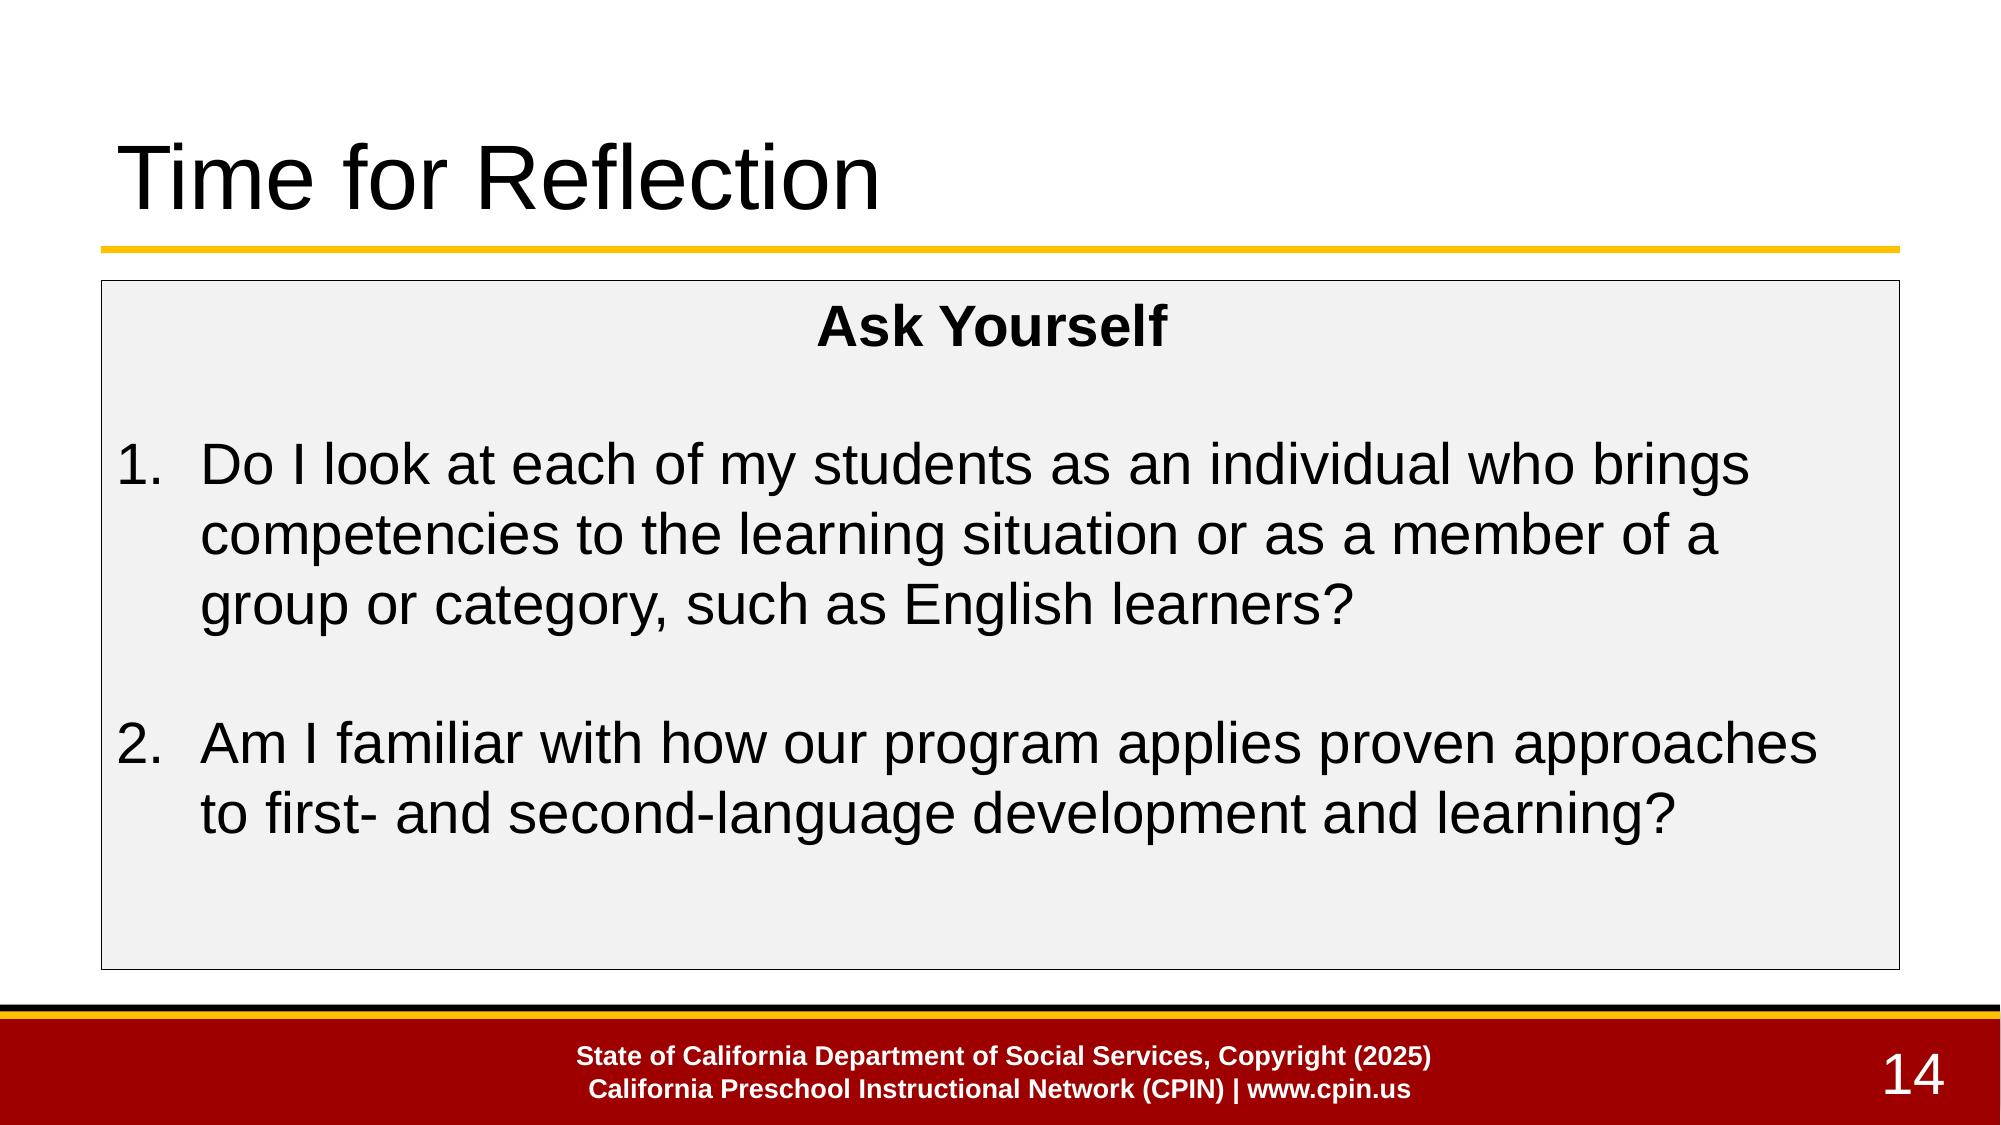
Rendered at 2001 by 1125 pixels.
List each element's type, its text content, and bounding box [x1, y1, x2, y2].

list Ask Yourself Do I look at each of my students as an individual who brings competencies to the learning situation or as a member of a group or category, such as English learners? Am I familiar with how our program applies proven approaches to first- and second-language development and learning? [101, 280, 1900, 970]
title Time for Reflection [101, 54, 1900, 236]
